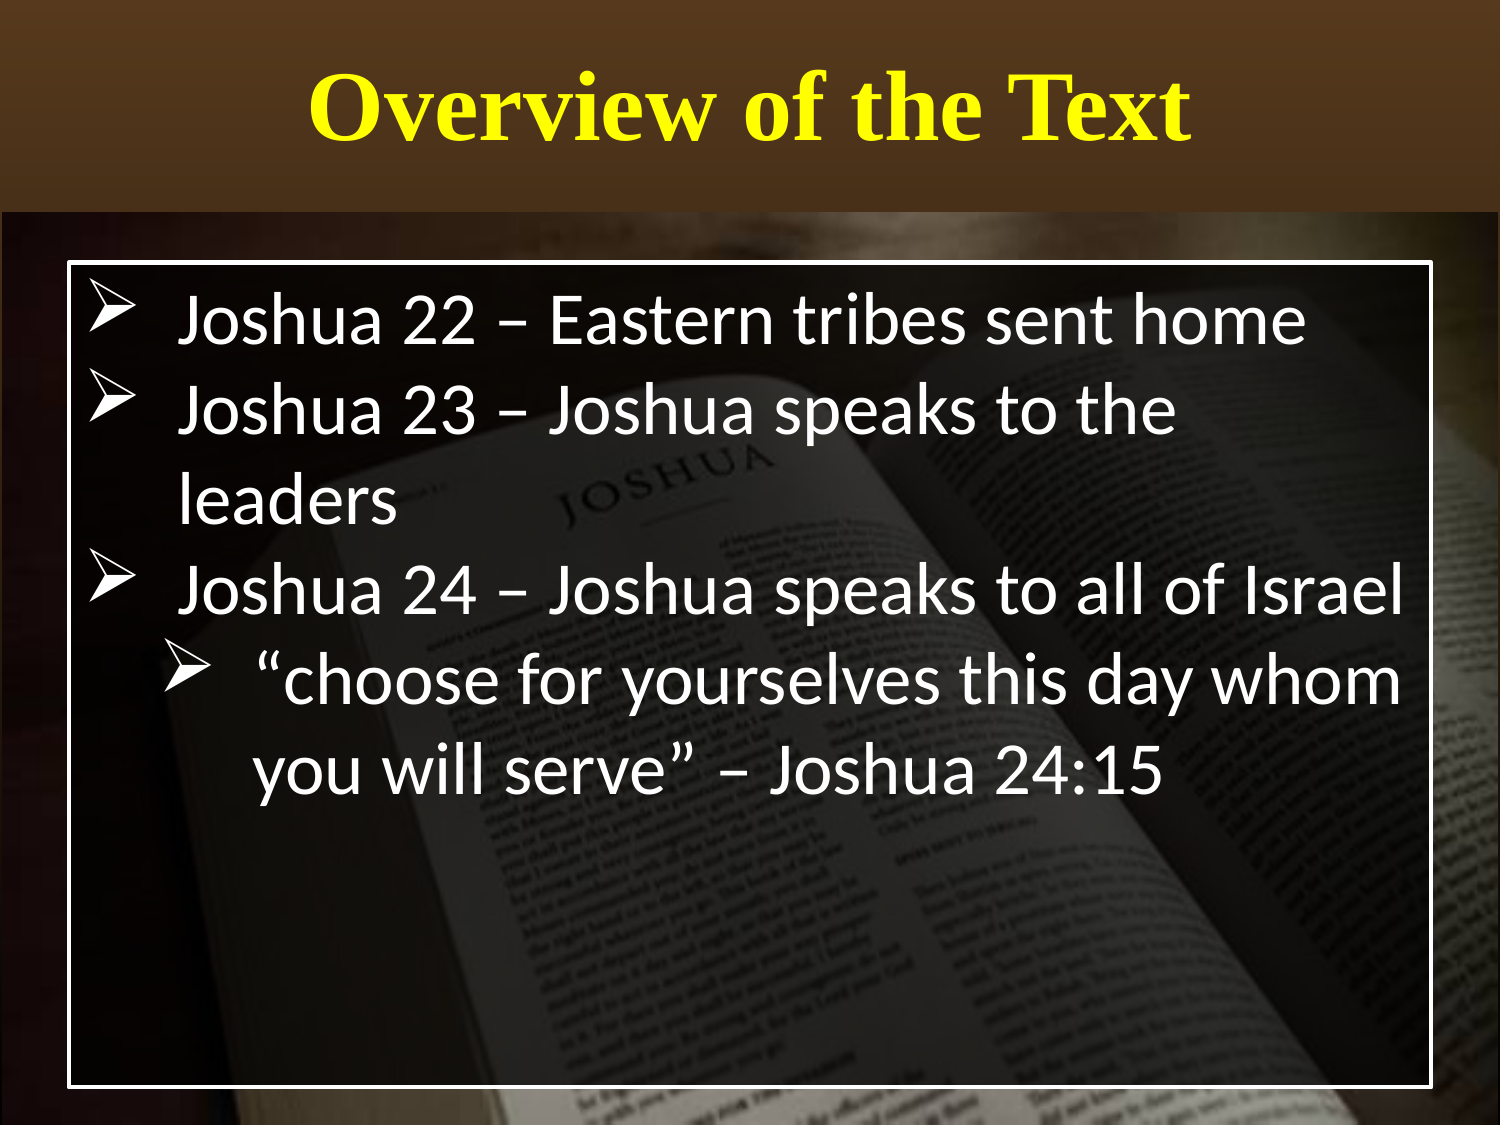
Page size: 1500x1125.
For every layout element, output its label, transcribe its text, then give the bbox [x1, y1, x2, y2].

picture [2, 212, 1498, 1125]
title Overview of the Text [0, 0, 1500, 200]
